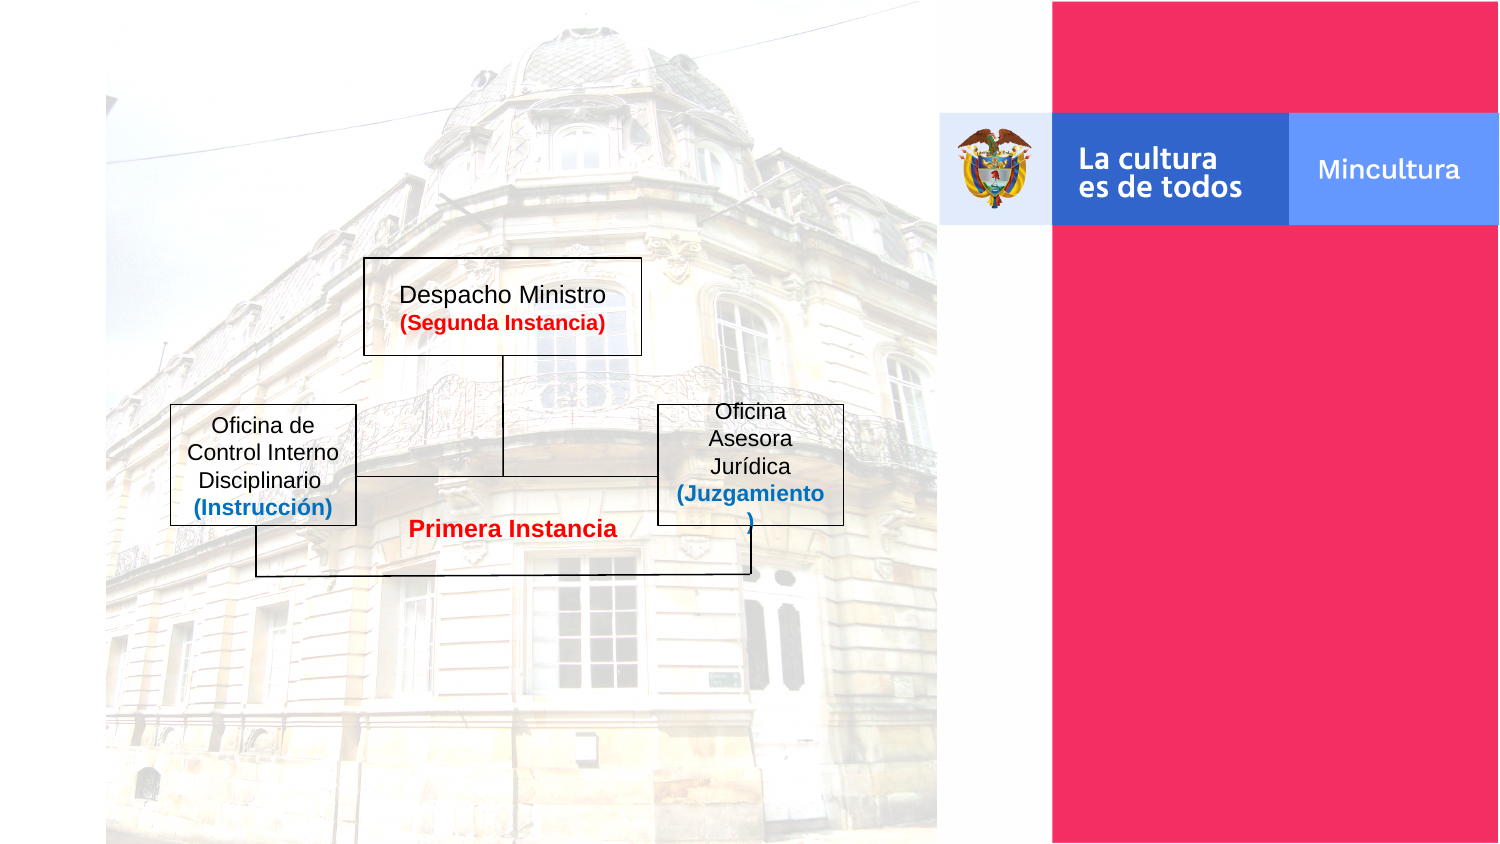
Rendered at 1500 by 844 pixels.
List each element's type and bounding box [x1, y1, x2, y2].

text_box [254, 573, 751, 577]
picture [106, 0, 1500, 844]
